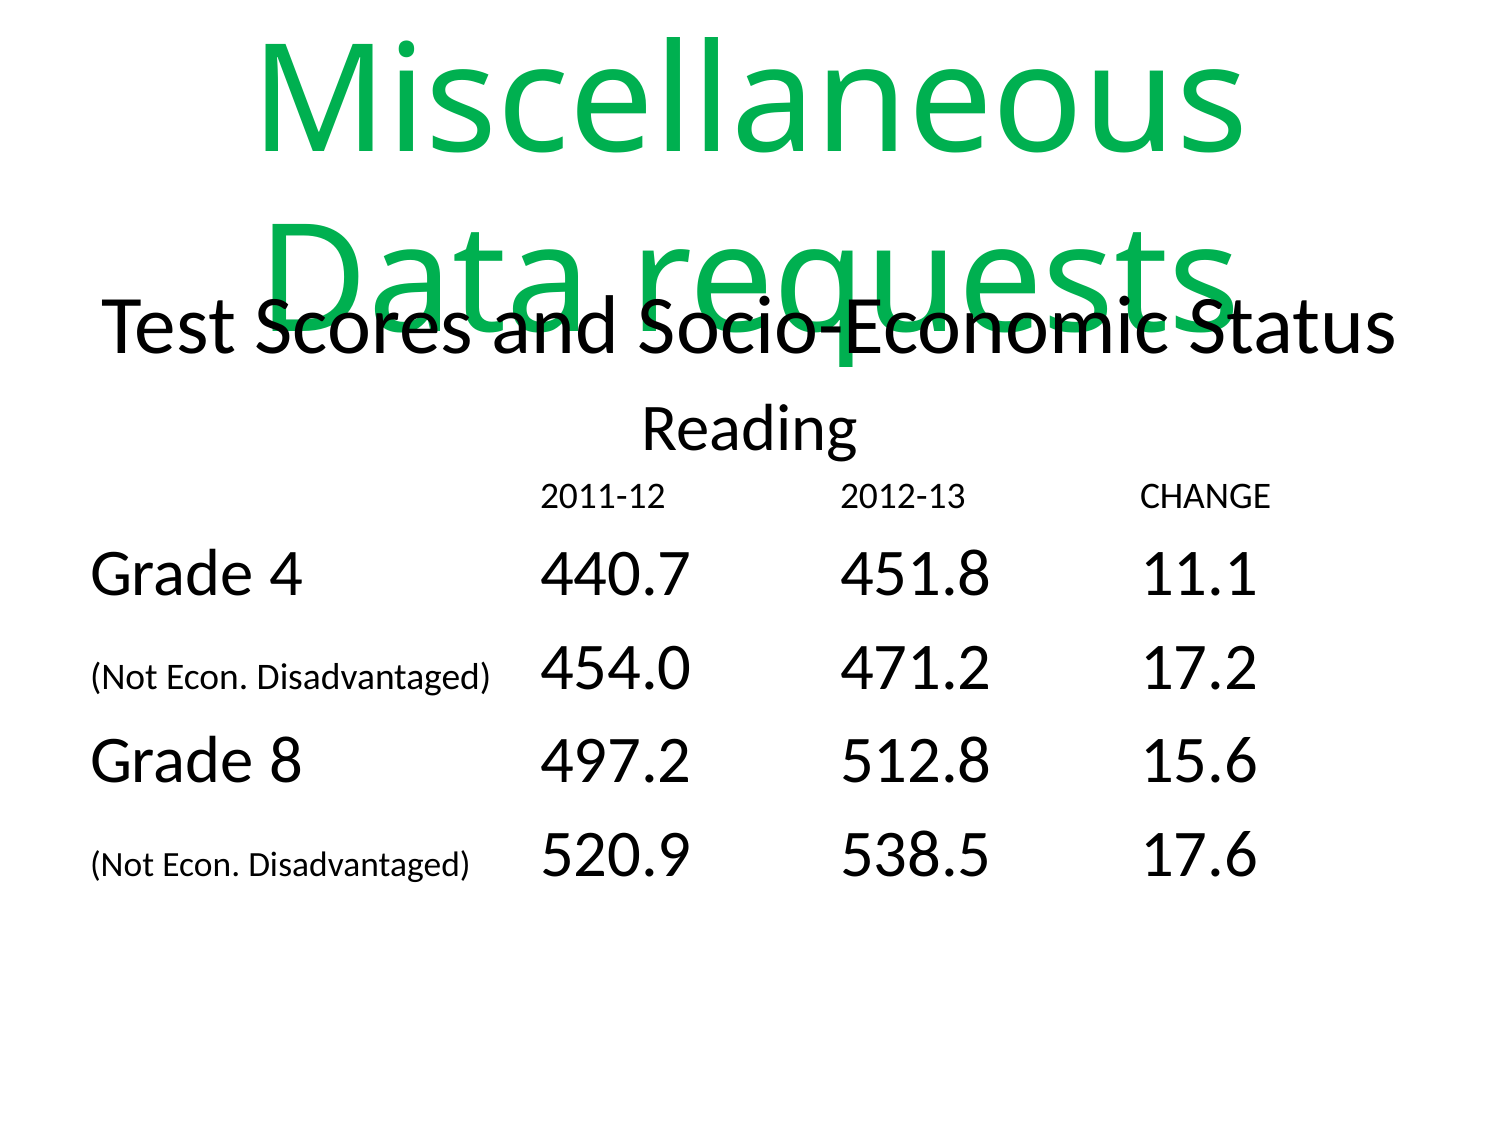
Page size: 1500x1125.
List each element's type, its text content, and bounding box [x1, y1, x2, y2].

list Test Scores and Socio-Economic Status Reading 2011-12 2012-13 CHANGE Grade 4 440.7 451.8 11.1 (Not Econ. Disadvantaged) 454.0 471.2 17.2 Grade 8 497.2 512.8 15.6 (Not Econ. Disadvantaged) 520.9 538.5 17.6 [75, 262, 1425, 1005]
title Miscellaneous Data requests [75, 99, 1425, 262]
